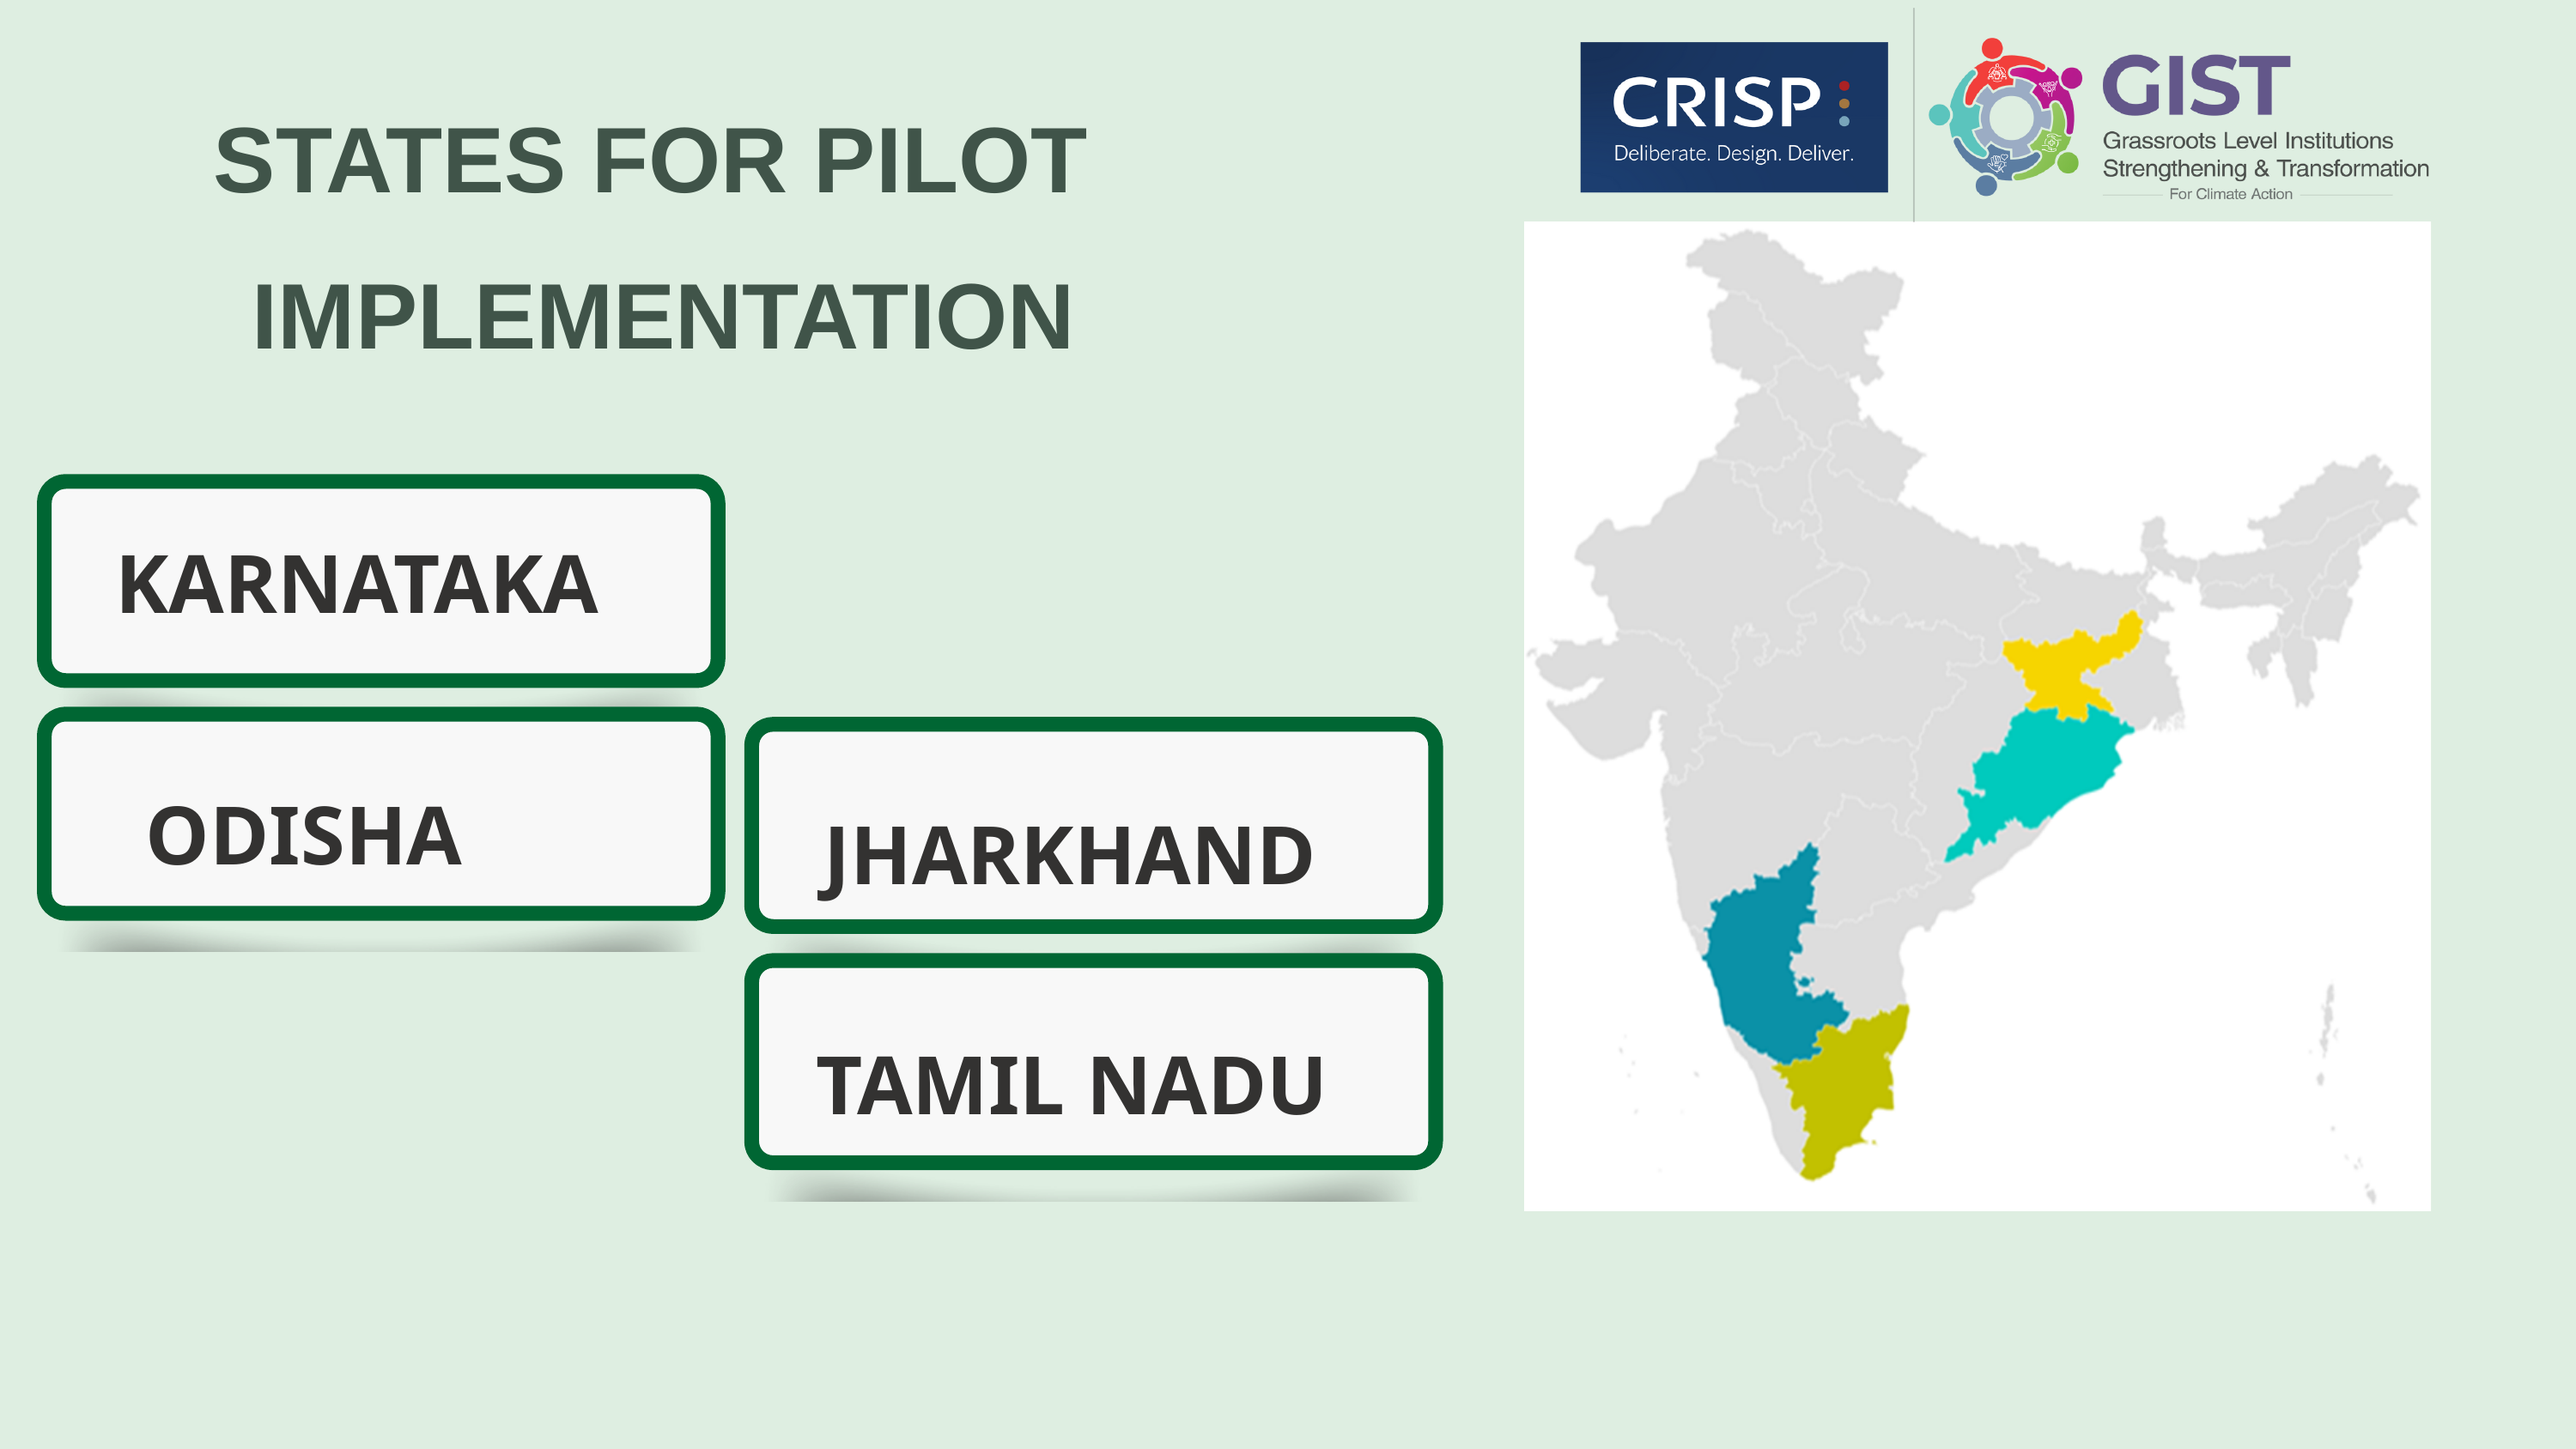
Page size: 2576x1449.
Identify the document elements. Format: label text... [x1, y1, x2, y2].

text_box [54, 920, 708, 952]
text_box [1580, 8, 2430, 222]
text_box [762, 934, 1425, 943]
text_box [751, 944, 1437, 1163]
text_box [1524, 221, 2432, 1211]
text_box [44, 698, 719, 914]
text_box [54, 688, 708, 697]
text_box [751, 707, 1437, 927]
text_box [762, 1170, 1425, 1202]
text_box STATES FOR PILOT IMPLEMENTATION [130, 55, 1198, 368]
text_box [44, 465, 719, 682]
